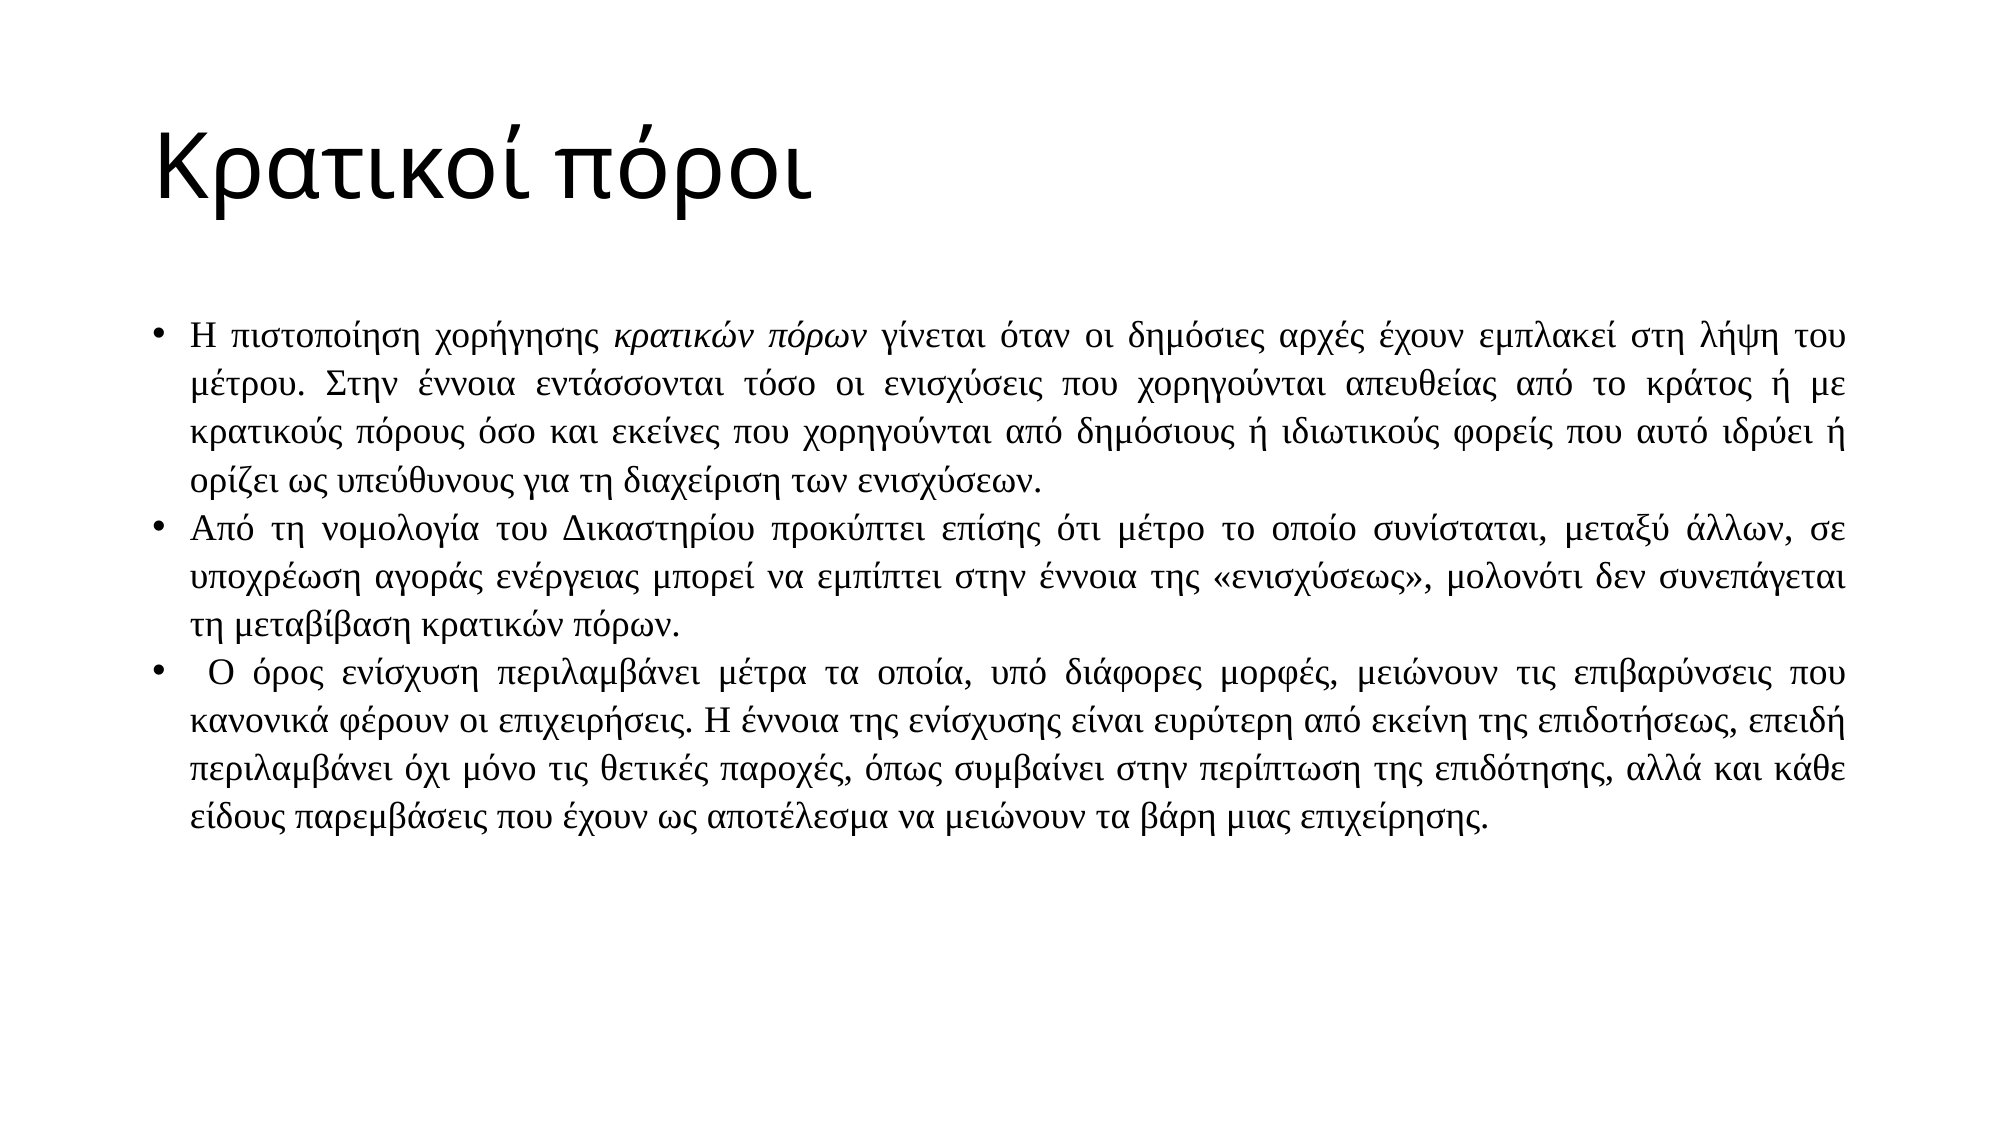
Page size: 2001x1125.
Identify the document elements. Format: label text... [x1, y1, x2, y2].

title Κρατικοί πόροι [137, 59, 1863, 278]
list Η πιστοποίηση χορήγησης κρατικών πόρων γίνεται όταν οι δημόσιες αρχές έχουν εμπλακεί στη λήψη του μέτρου. Στην έννοια εντάσσονται τόσο οι ενισχύσεις που χορηγούνται απευθείας από το κράτος ή με κρατικούς πόρους όσο και εκείνες που χορηγούνται από δημόσιους ή ιδιωτικούς φορείς που αυτό ιδρύει ή ορίζει ως υπεύθυνους για τη διαχείριση των ενισχύσεων. Από τη νομολογία του Δικαστηρίου προκύπτει επίσης ότι μέτρο το οποίο συνίσταται, μεταξύ άλλων, σε υποχρέωση αγοράς ενέργειας μπορεί να εμπίπτει στην έννοια της «ενισχύσεως», μολονότι δεν συνεπάγεται τη μεταβίβαση κρατικών πόρων. Ο όρος ενίσχυση περιλαμβάνει μέτρα τα οποία, υπό διάφορες μορφές, μειώνουν τις επιβαρύνσεις που κανονικά φέρουν οι επιχειρήσεις. Η έννοια της ενίσχυσης είναι ευρύτερη από εκείνη της επιδοτήσεως, επειδή περιλαμβάνει όχι μόνο τις θετικές παροχές, όπως συμβαίνει στην περίπτωση της επιδότησης, αλλά και κάθε είδους παρεμβάσεις που έχουν ως αποτέλεσμα να μειώνουν τα βάρη μιας επιχείρησης. [137, 299, 1863, 1014]
